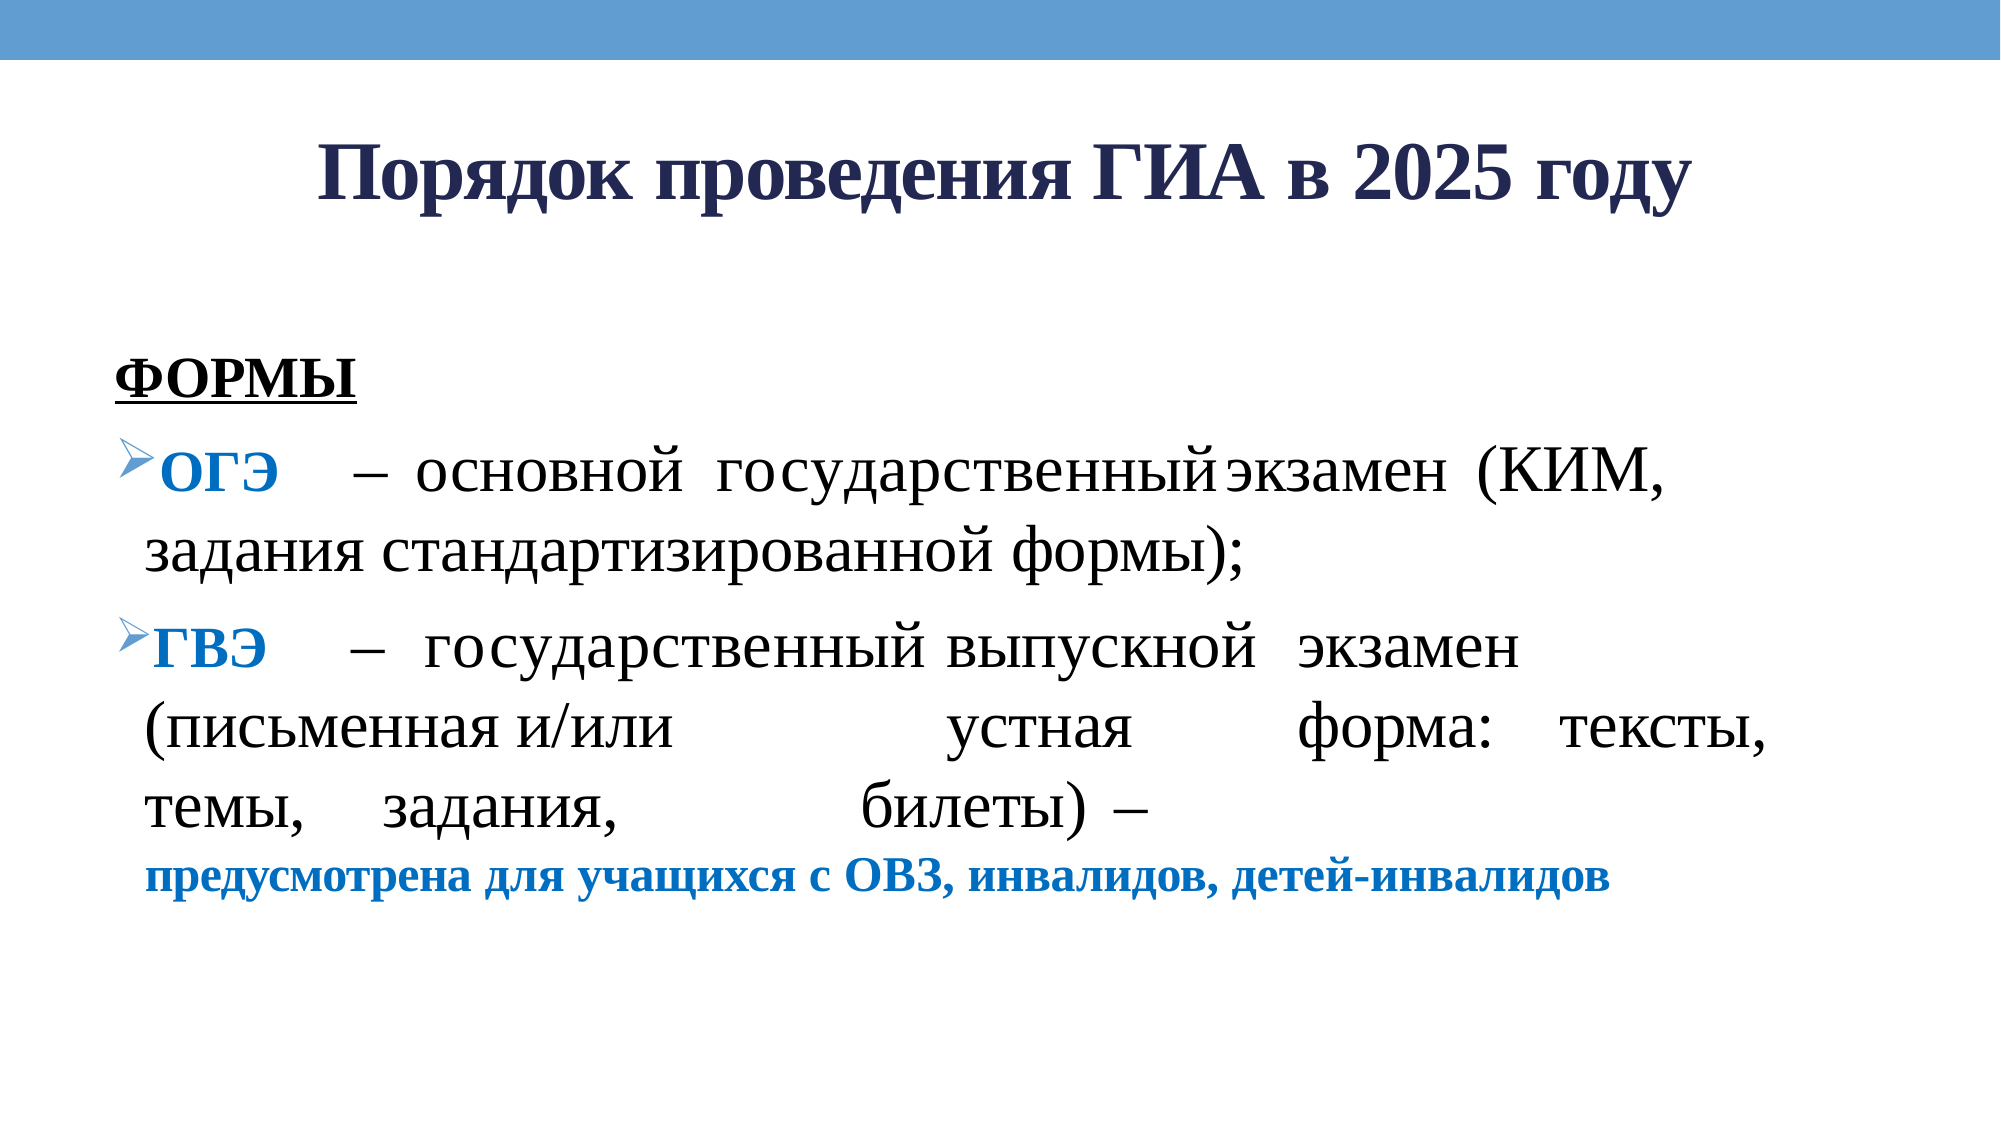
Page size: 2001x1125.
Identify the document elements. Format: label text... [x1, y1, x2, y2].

title Порядок проведения ГИА в 2025 году [112, 95, 1888, 304]
text_box ФОРМЫ ОГЭ – основной государственный экзамен (КИМ, задания стандартизированной формы); ГВЭ – государственный выпускной экзамен (письменная и/или устная форма: тексты, темы, задания, билеты) – предусмотрена для учащихся с ОВЗ, инвалидов, детей-инвалидов [112, 323, 1888, 902]
